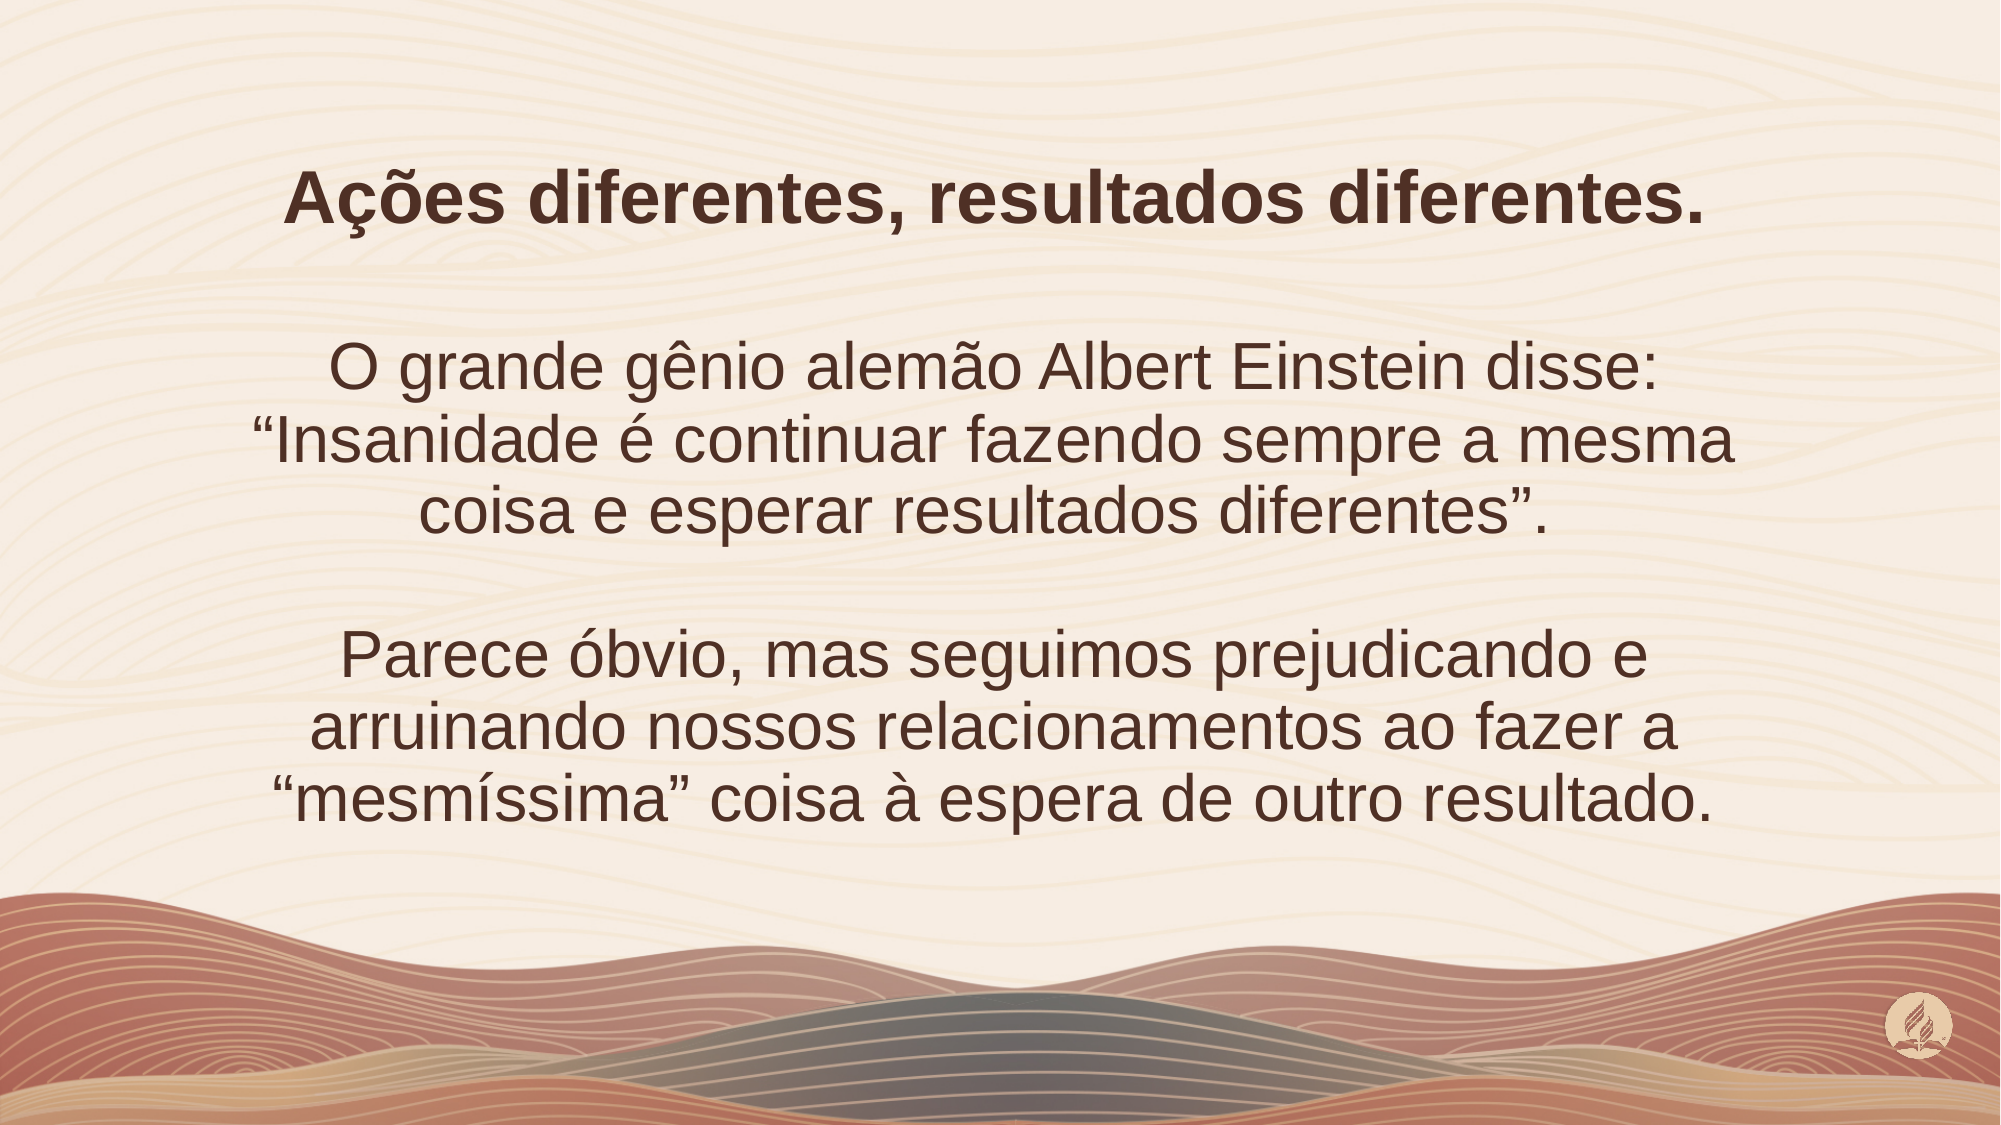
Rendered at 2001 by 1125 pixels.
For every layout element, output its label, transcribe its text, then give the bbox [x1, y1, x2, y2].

text_box Ações diferentes, resultados diferentes. [170, 117, 1819, 281]
title O grande gênio alemão Albert Einstein disse: “Insanidade é continuar fazendo sempre a mesma coisa e esperar resultados diferentes”. Parece óbvio, mas seguimos prejudicando e arruinando nossos relacionamentos ao fazer a “mesmíssima” coisa à espera de outro resultado. [192, 291, 1798, 877]
picture [0, 0, 2001, 1125]
